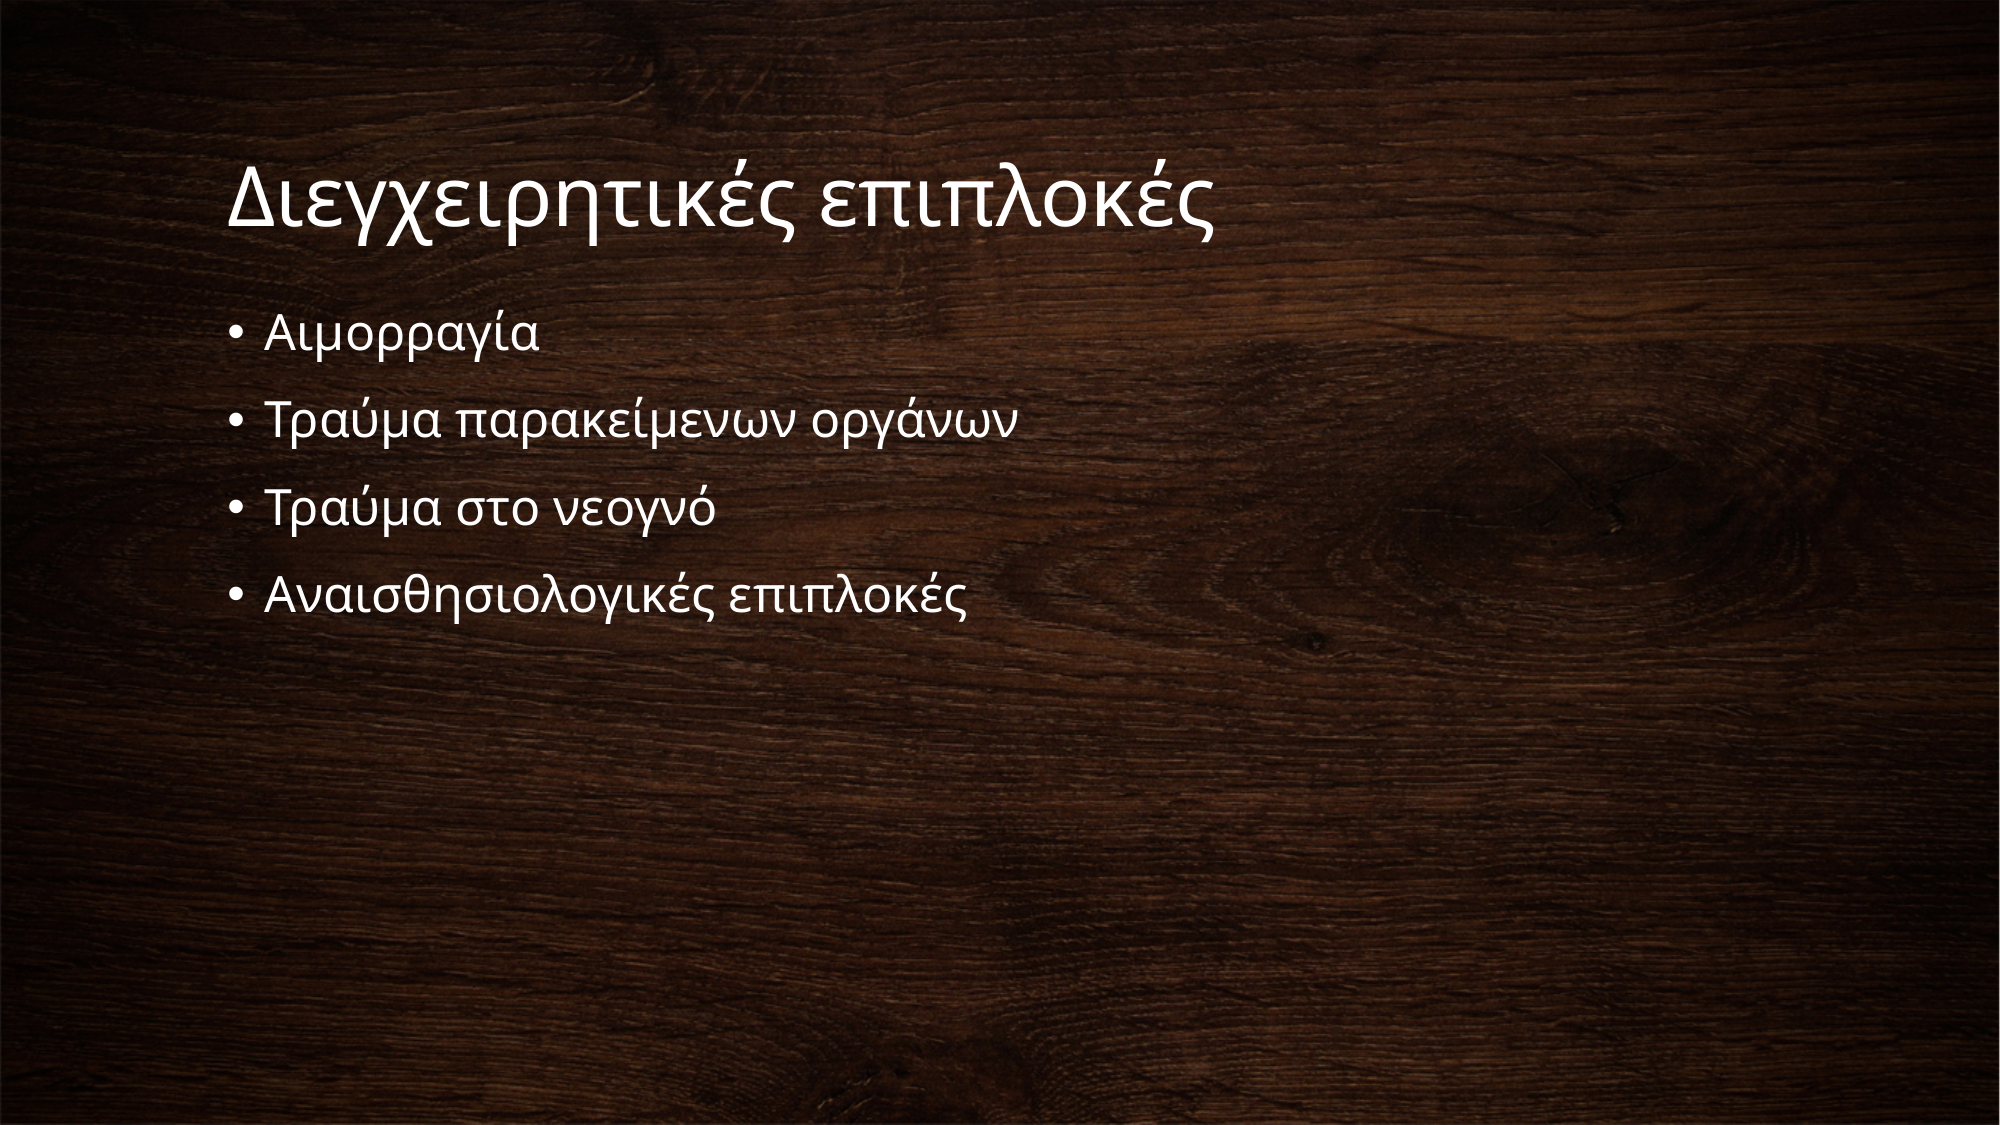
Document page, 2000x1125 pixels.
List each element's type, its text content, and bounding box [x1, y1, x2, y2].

picture [0, 0, 2000, 1125]
list Αιμορραγία Τραύμα παρακείμενων οργάνων Τραύμα στο νεογνό Αναισθησιολογικές επιπλοκές [212, 299, 1788, 1013]
title Διεγχειρητικές επιπλοκές [212, 62, 1788, 250]
